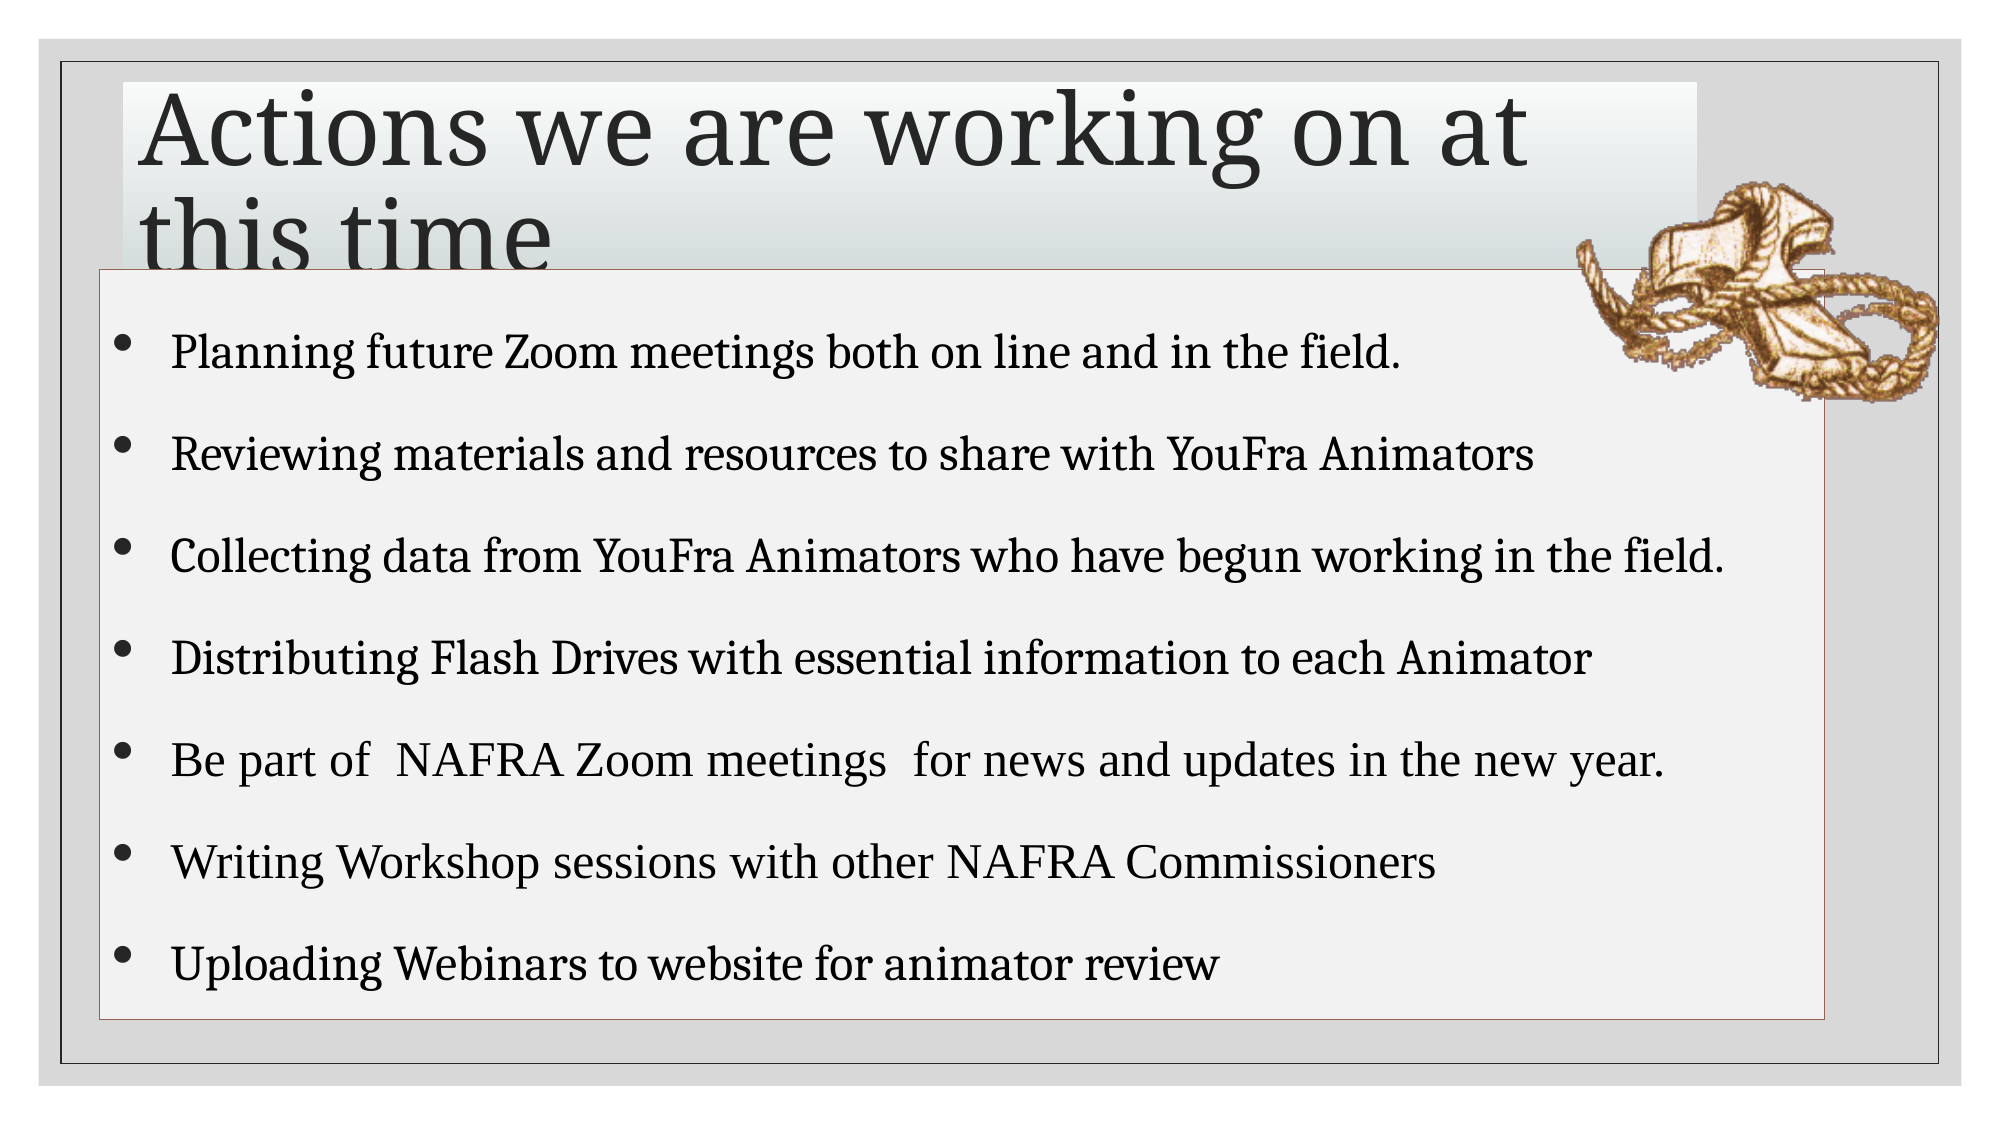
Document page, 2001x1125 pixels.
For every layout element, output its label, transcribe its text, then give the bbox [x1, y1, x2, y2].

picture [1575, 173, 1947, 411]
list Planning future Zoom meetings both on line and in the field. Reviewing materials and resources to share with YouFra Animators Collecting data from YouFra Animators who have begun working in the field. Distributing Flash Drives with essential information to each Animator Be part of NAFRA Zoom meetings for news and updates in the new year. Writing Workshop sessions with other NAFRA Commissioners Uploading Webinars to website for animator review [99, 269, 1825, 1020]
title Actions we are working on at this time [123, 82, 1697, 269]
